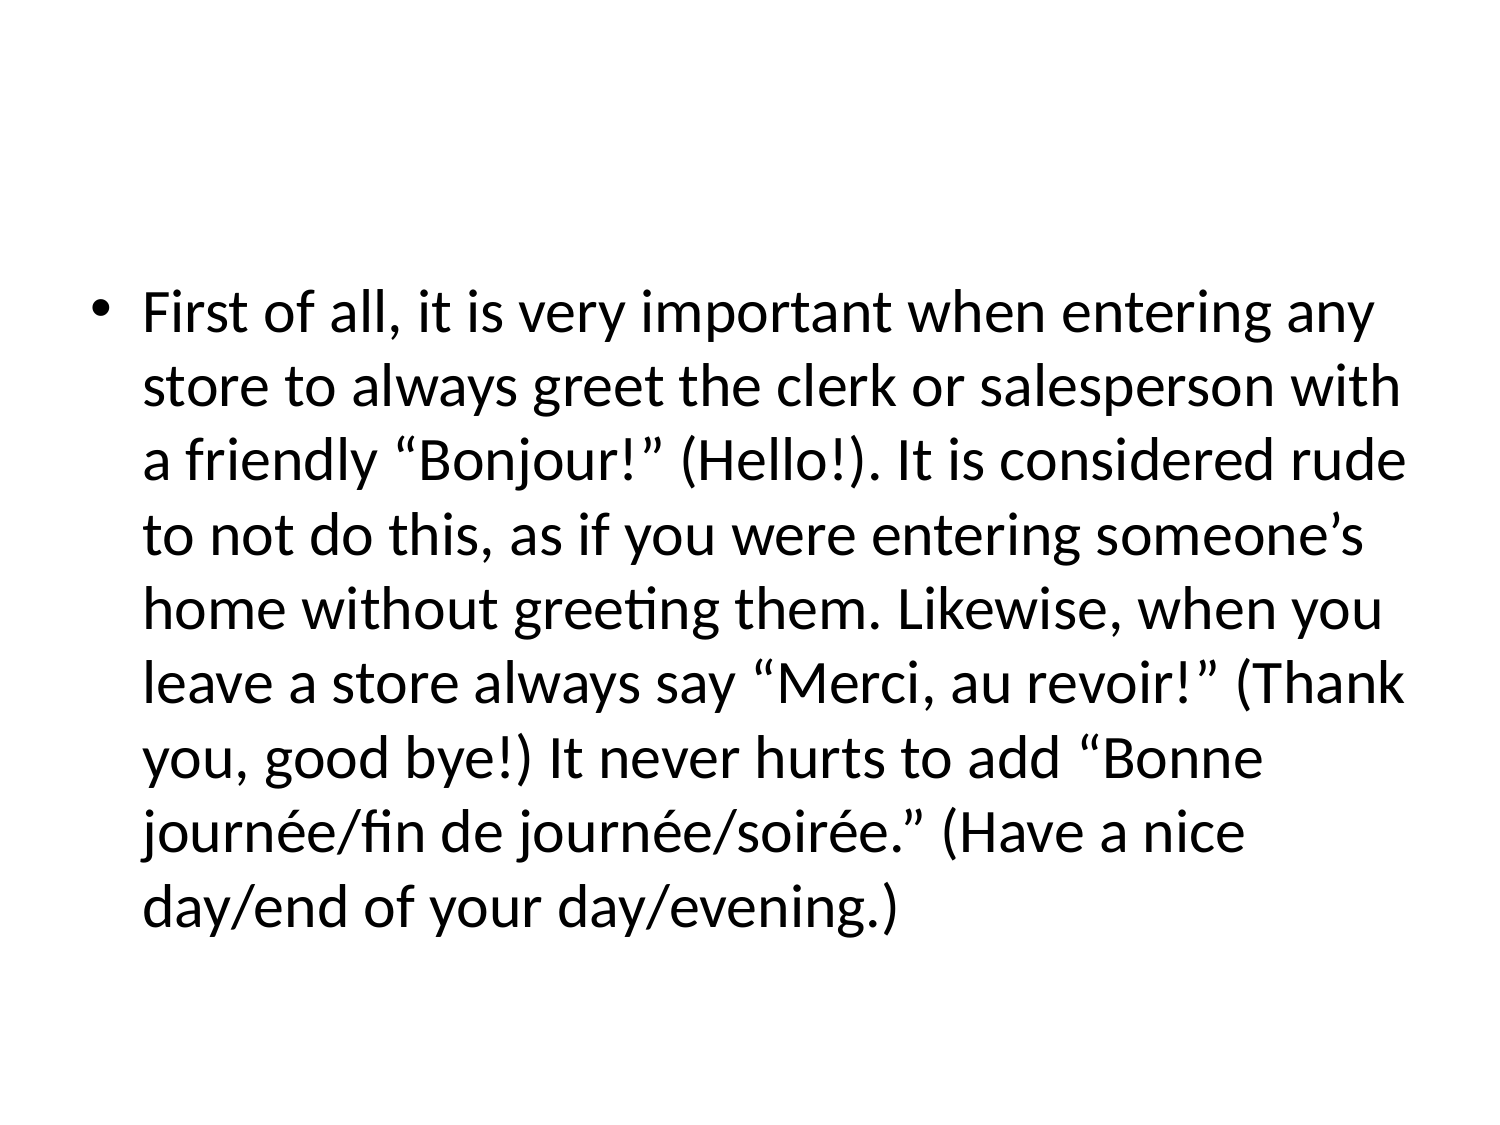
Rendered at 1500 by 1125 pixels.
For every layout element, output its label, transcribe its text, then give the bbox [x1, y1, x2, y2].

list First of all, it is very important when entering any store to always greet the clerk or salesperson with a friendly “Bonjour!” (Hello!). It is considered rude to not do this, as if you were entering someone’s home without greeting them. Likewise, when you leave a store always say “Merci, au revoir!” (Thank you, good bye!) It never hurts to add “Bonne journée/fin de journée/soirée.” (Have a nice day/end of your day/evening.) [75, 262, 1425, 1005]
